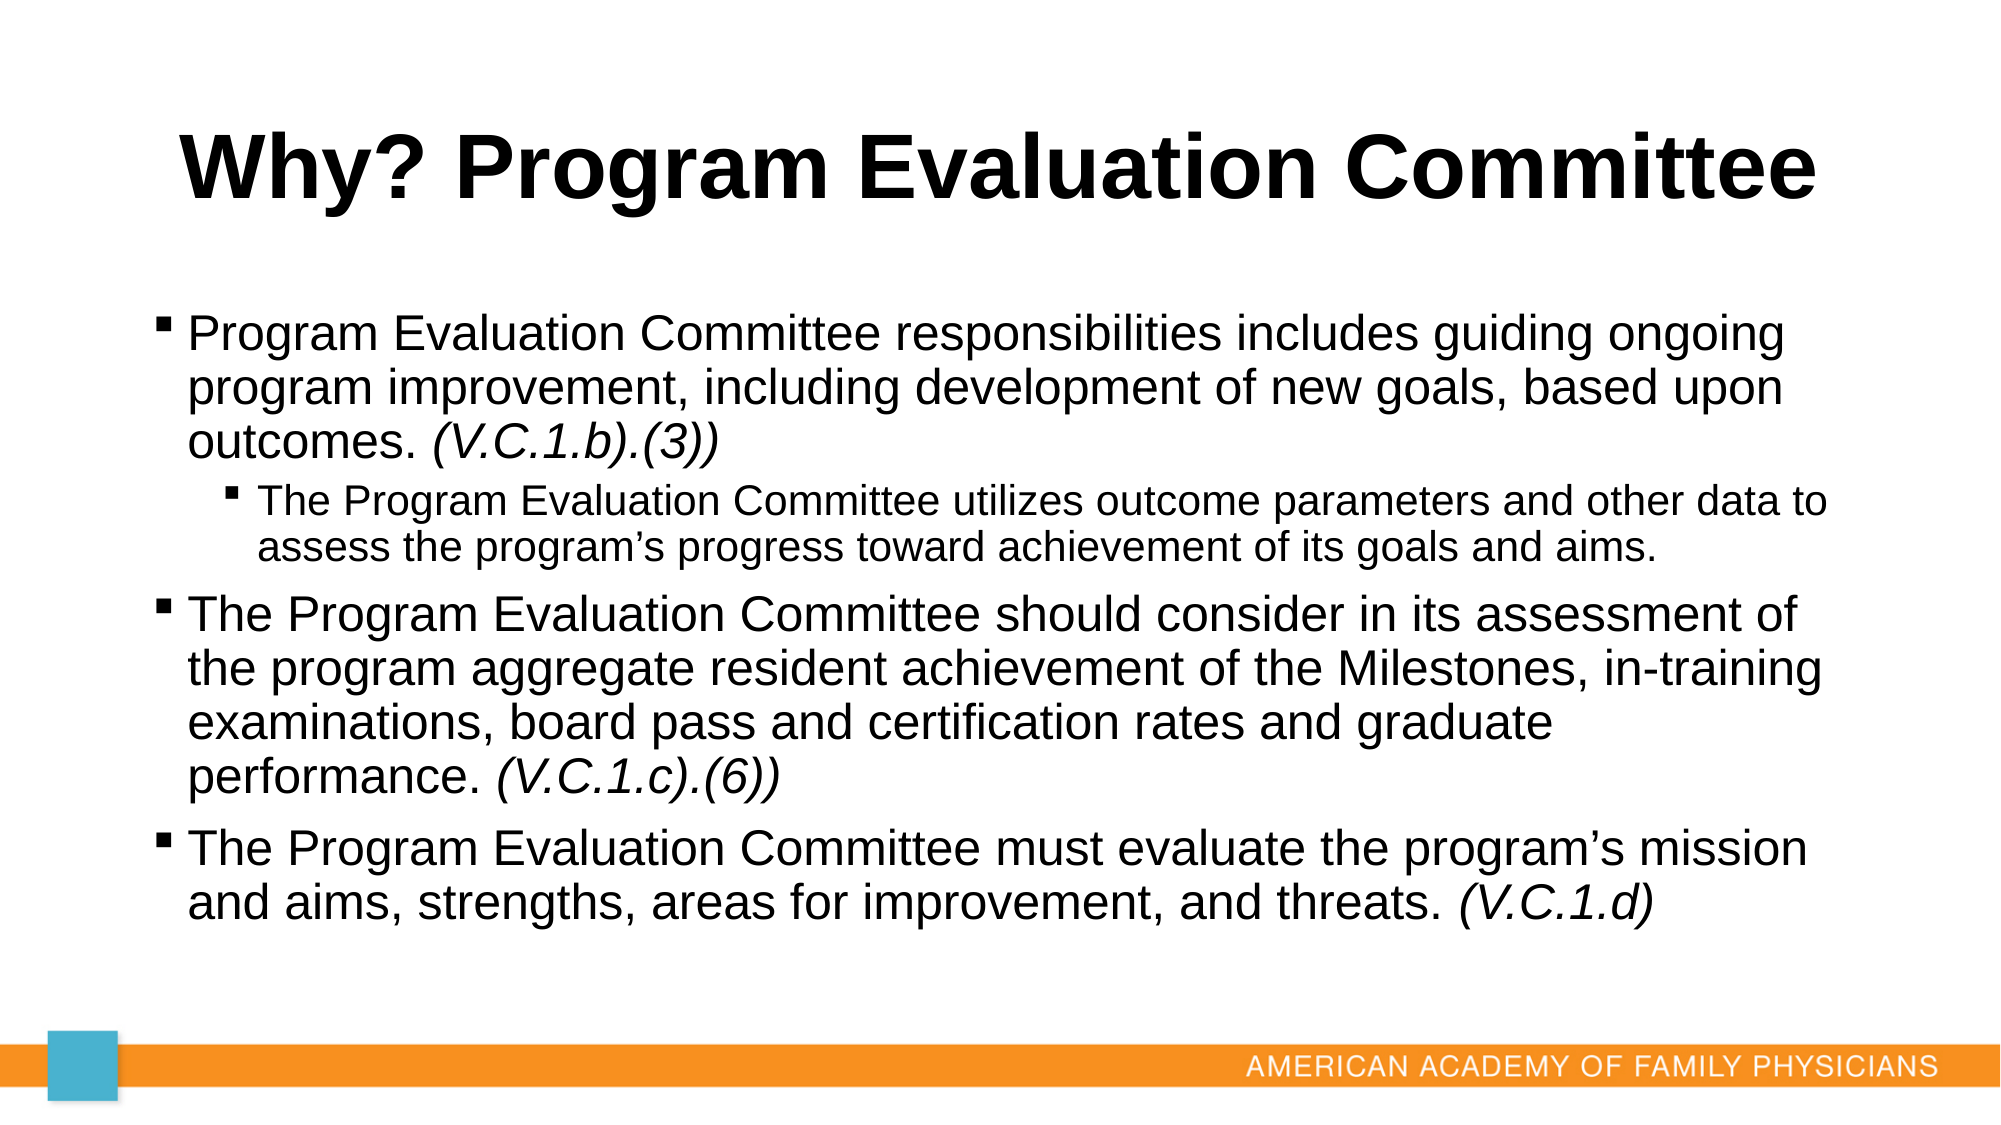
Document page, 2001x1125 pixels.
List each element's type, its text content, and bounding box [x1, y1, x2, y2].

picture [0, 0, 2001, 1125]
title Why? Program Evaluation Committee [137, 59, 1863, 278]
list Program Evaluation Committee responsibilities includes guiding ongoing program improvement, including development of new goals, based upon outcomes. (V.C.1.b).(3)) The Program Evaluation Committee utilizes outcome parameters and other data to assess the program’s progress toward achievement of its goals and aims. The Program Evaluation Committee should consider in its assessment of the program aggregate resident achievement of the Milestones, in-training examinations, board pass and certification rates and graduate performance. (V.C.1.c).(6)) The Program Evaluation Committee must evaluate the program’s mission and aims, strengths, areas for improvement, and threats. (V.C.1.d) [137, 299, 1863, 1014]
